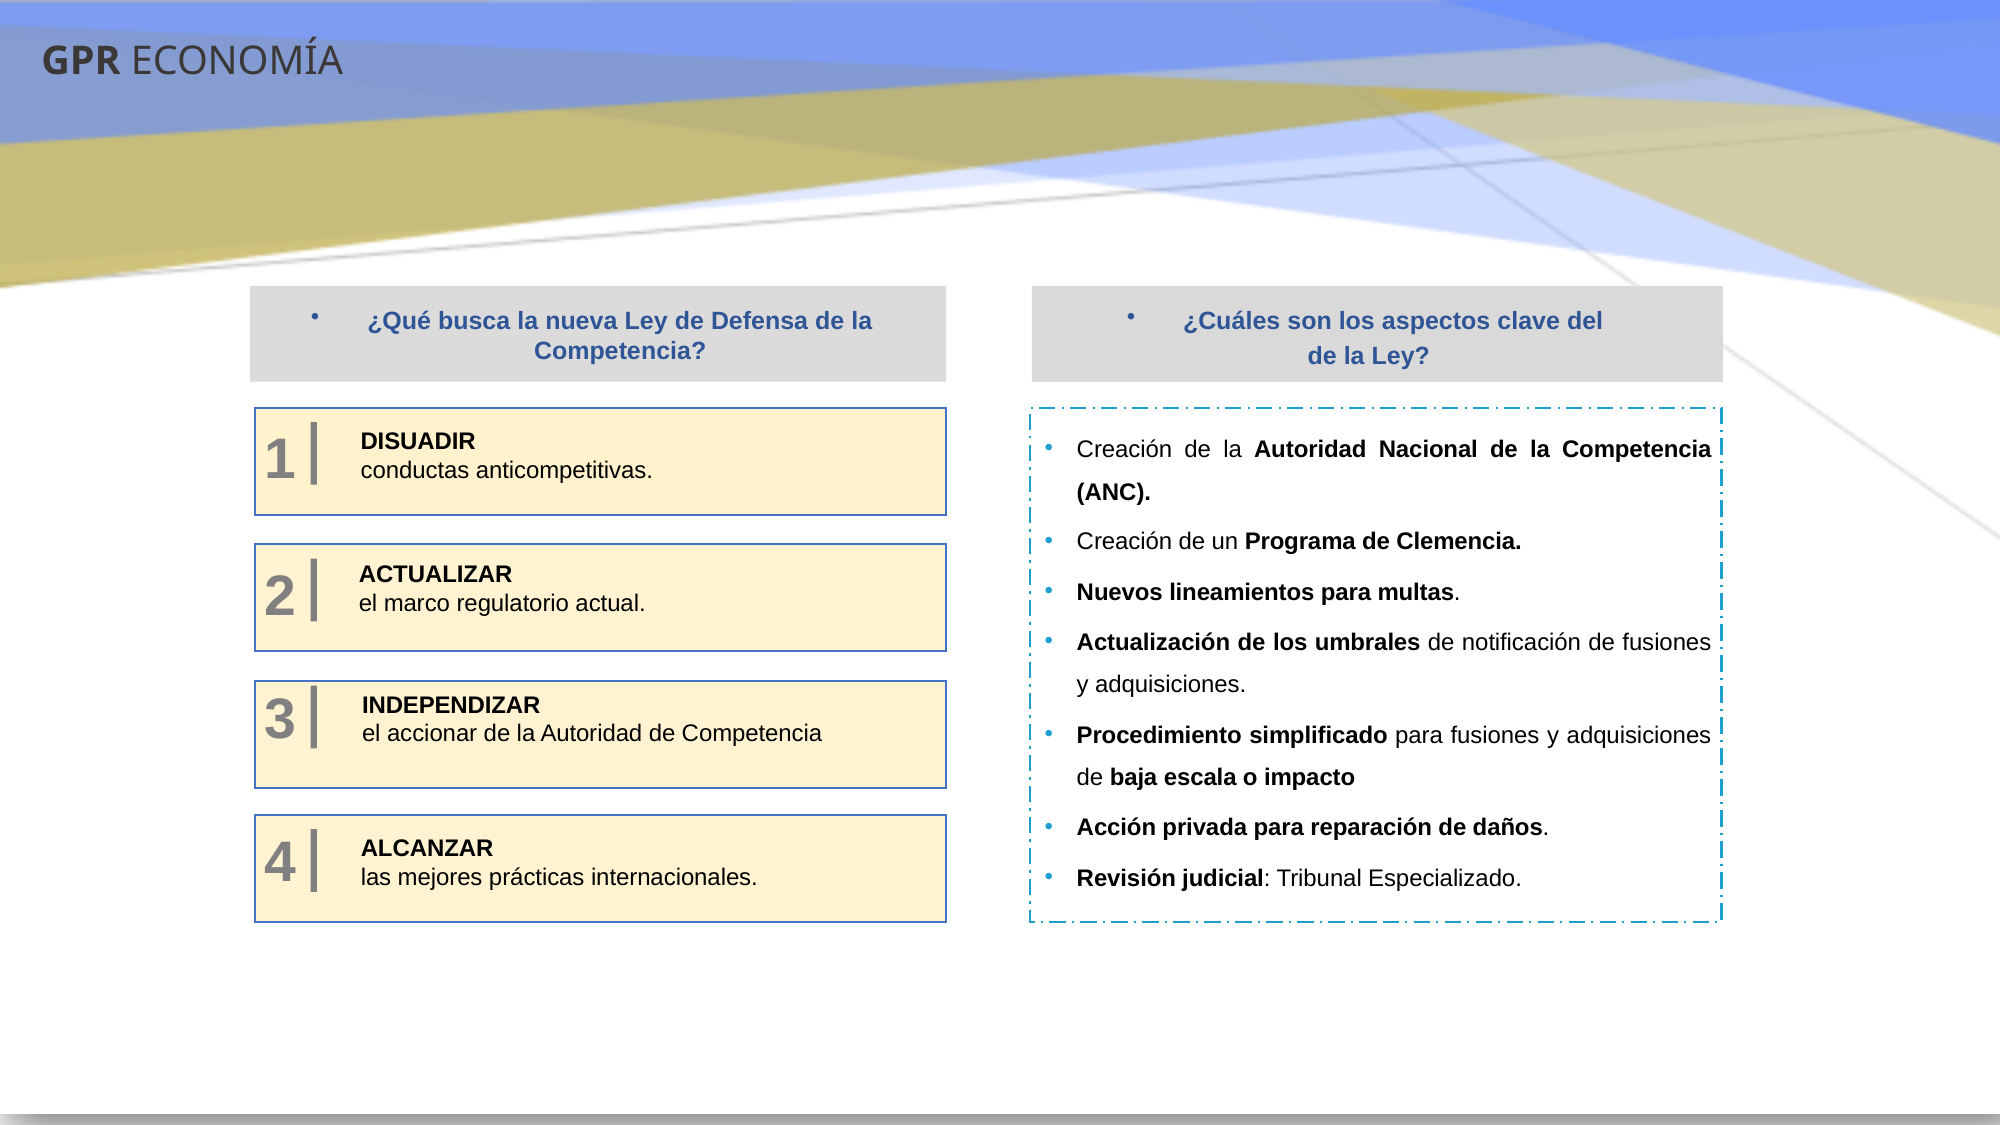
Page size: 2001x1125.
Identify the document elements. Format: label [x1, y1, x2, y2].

picture [0, 0, 2000, 1114]
text_box [249, 414, 974, 902]
